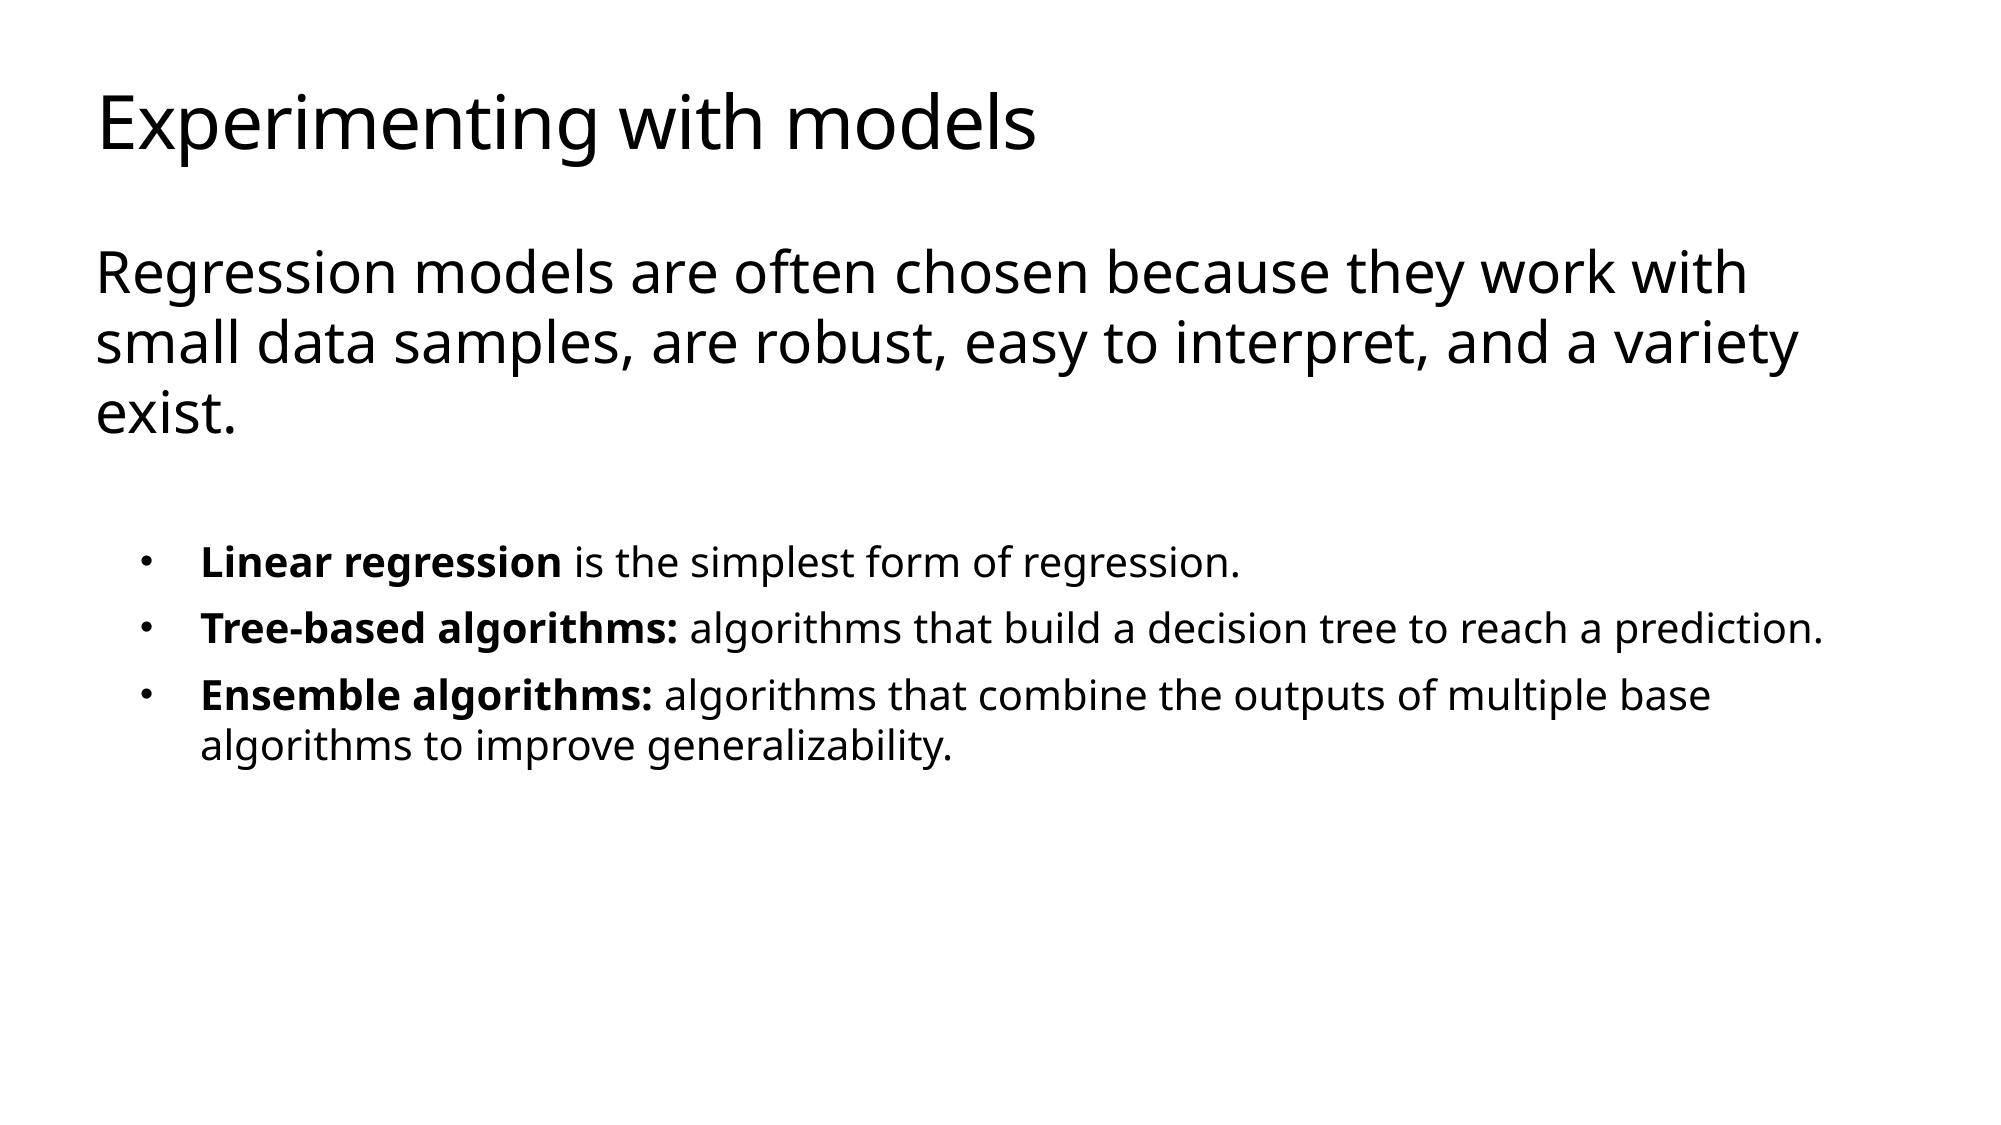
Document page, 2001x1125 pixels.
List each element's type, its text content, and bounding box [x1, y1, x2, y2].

list Regression models are often chosen because they work with small data samples, are robust, easy to interpret, and a variety exist. Linear regression is the simplest form of regression. Tree-based algorithms: algorithms that build a decision tree to reach a prediction. Ensemble algorithms: algorithms that combine the outputs of multiple base algorithms to improve generalizability. [95, 235, 1904, 714]
title Experimenting with models [96, 75, 1904, 165]
